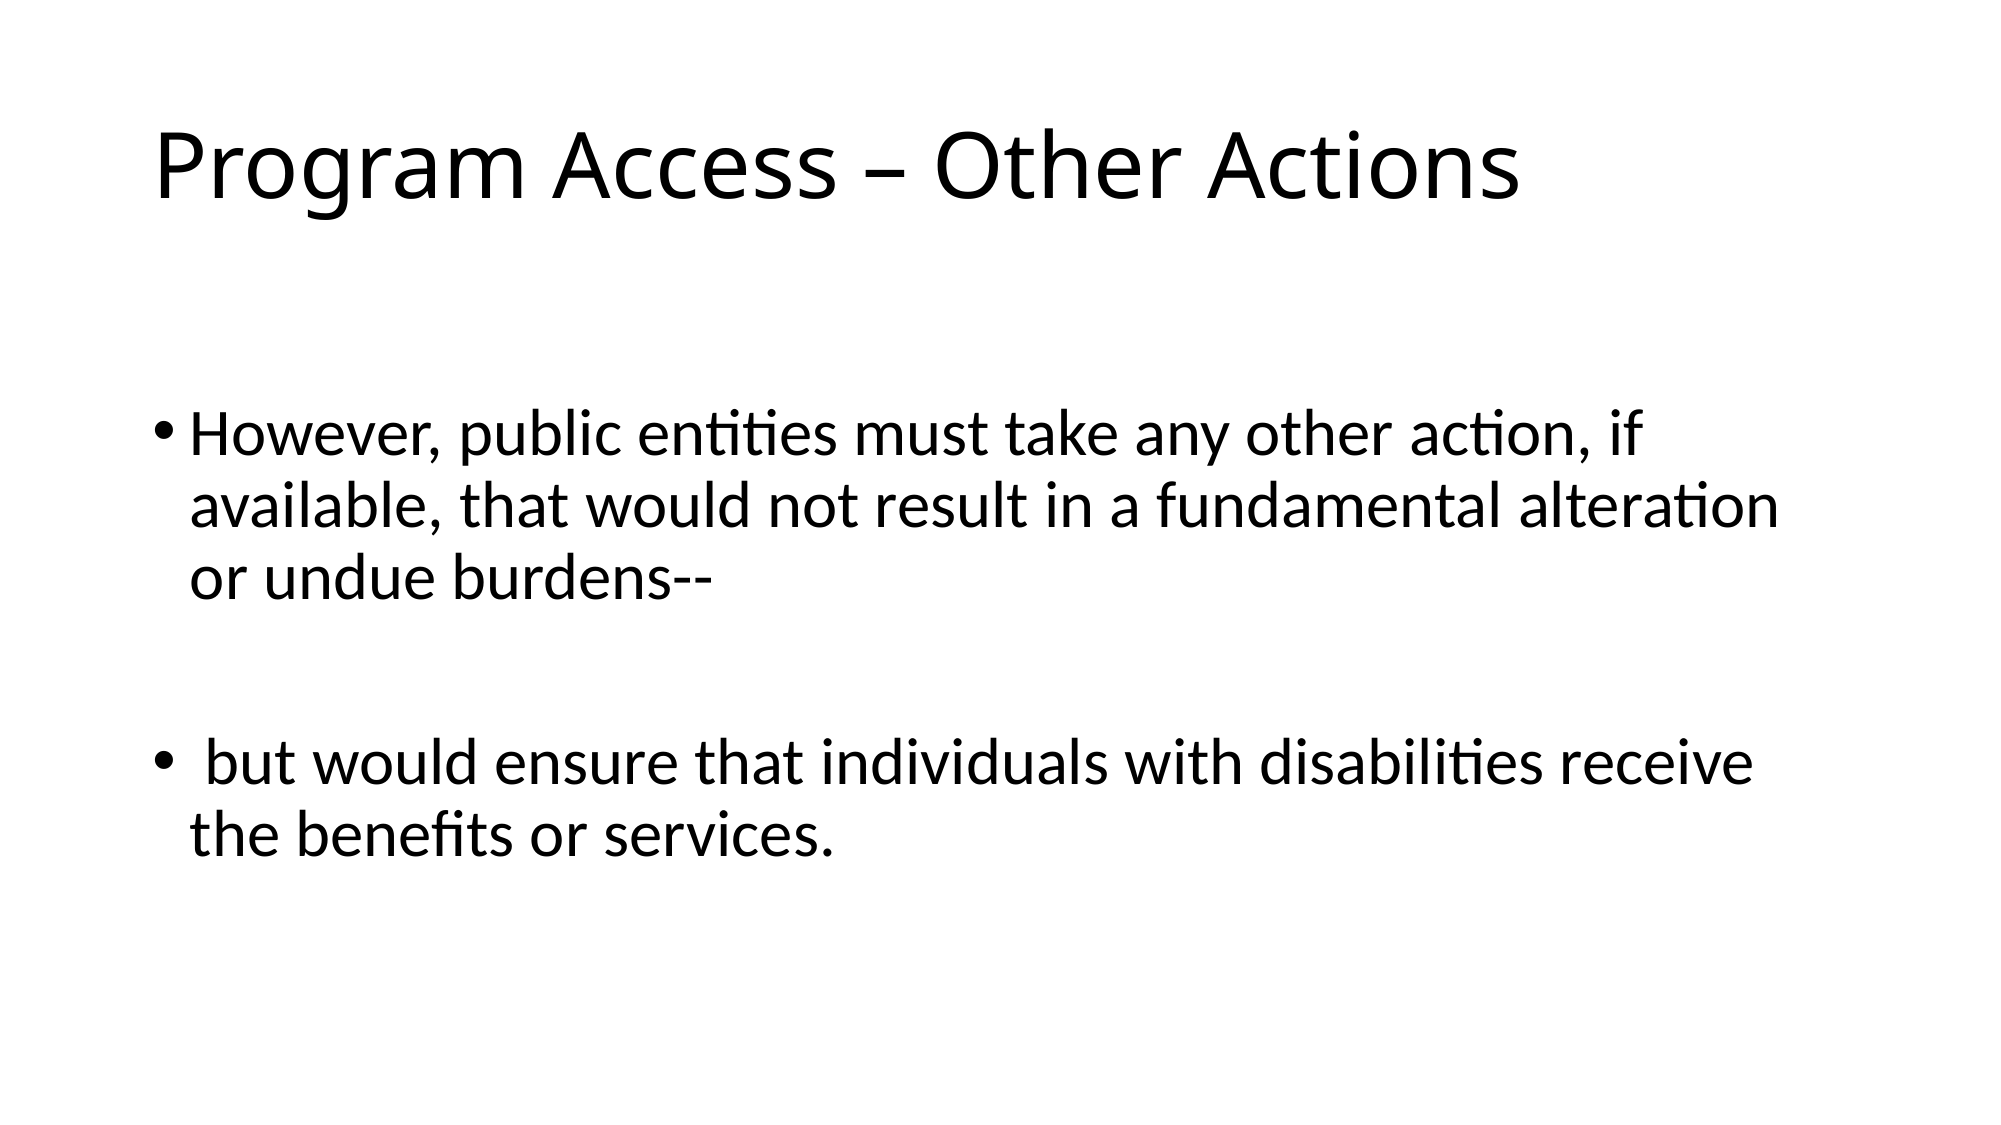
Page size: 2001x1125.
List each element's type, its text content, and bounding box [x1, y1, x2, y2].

title Program Access – Other Actions [137, 59, 1863, 278]
list However, public entities must take any other action, if available, that would not result in a fundamental alteration or undue burdens-- but would ensure that individuals with disabilities receive the benefits or services. [137, 299, 1863, 1014]
